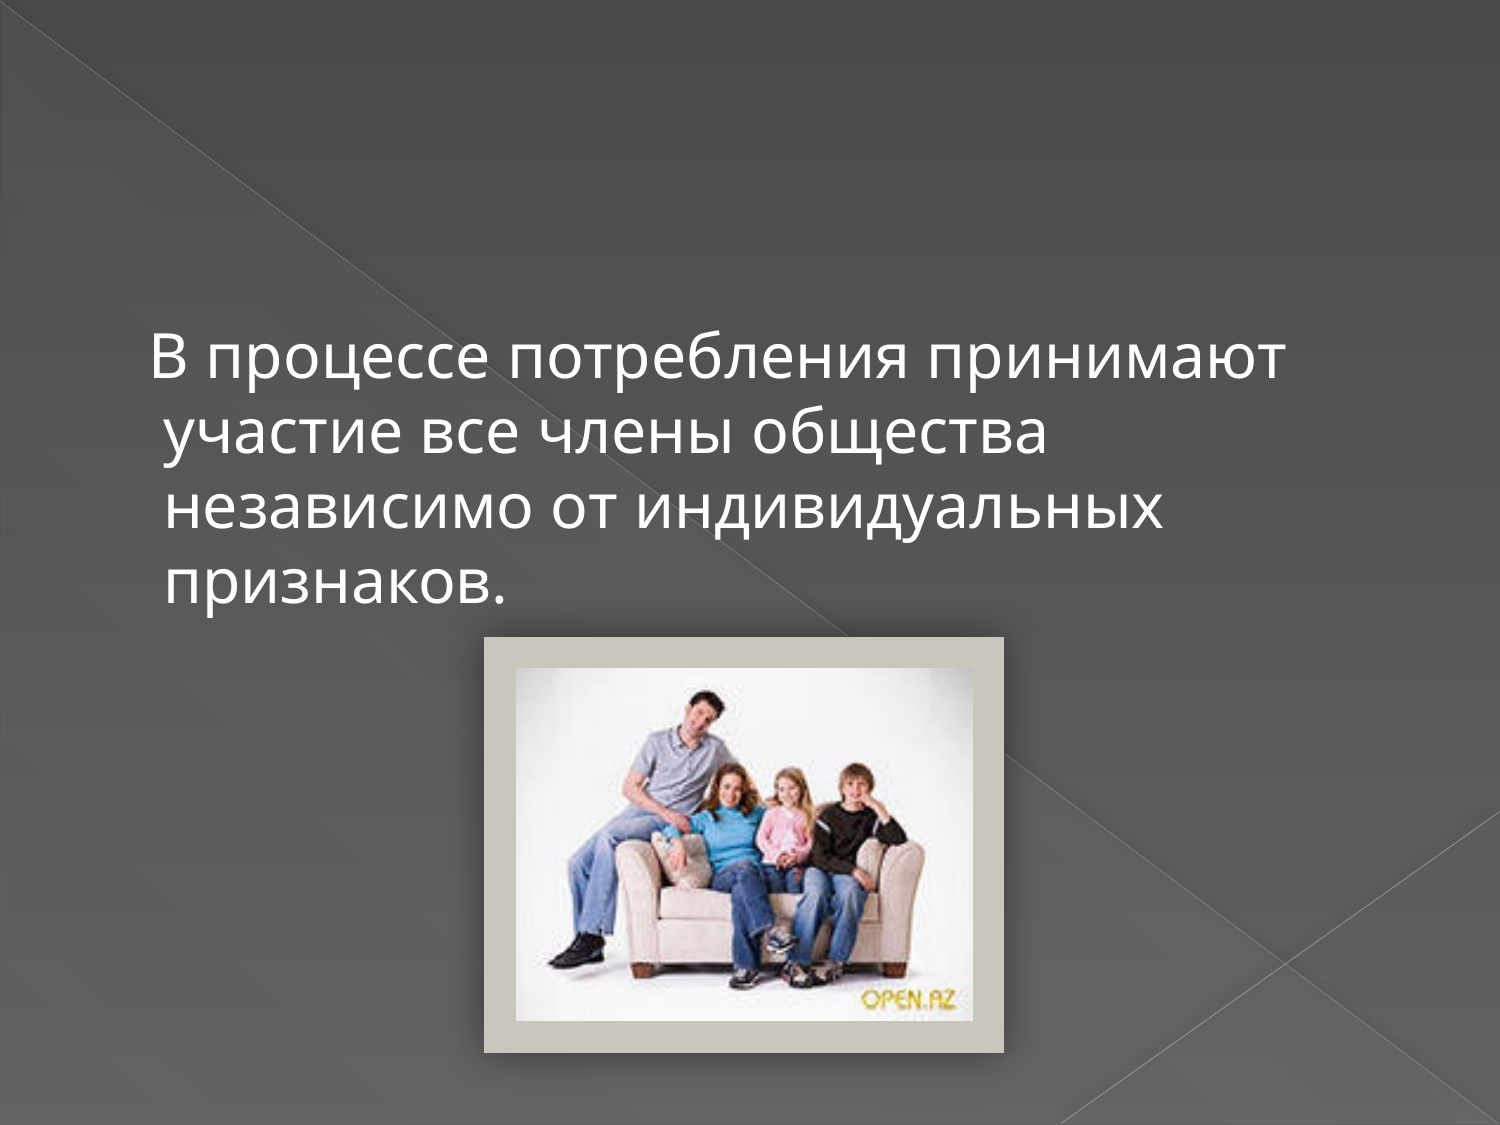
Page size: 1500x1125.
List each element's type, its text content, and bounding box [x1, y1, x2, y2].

list В процессе потребления принимают участие все члены общества независимо от индивидуальных признаков. [75, 308, 1425, 1059]
picture [515, 667, 973, 1022]
